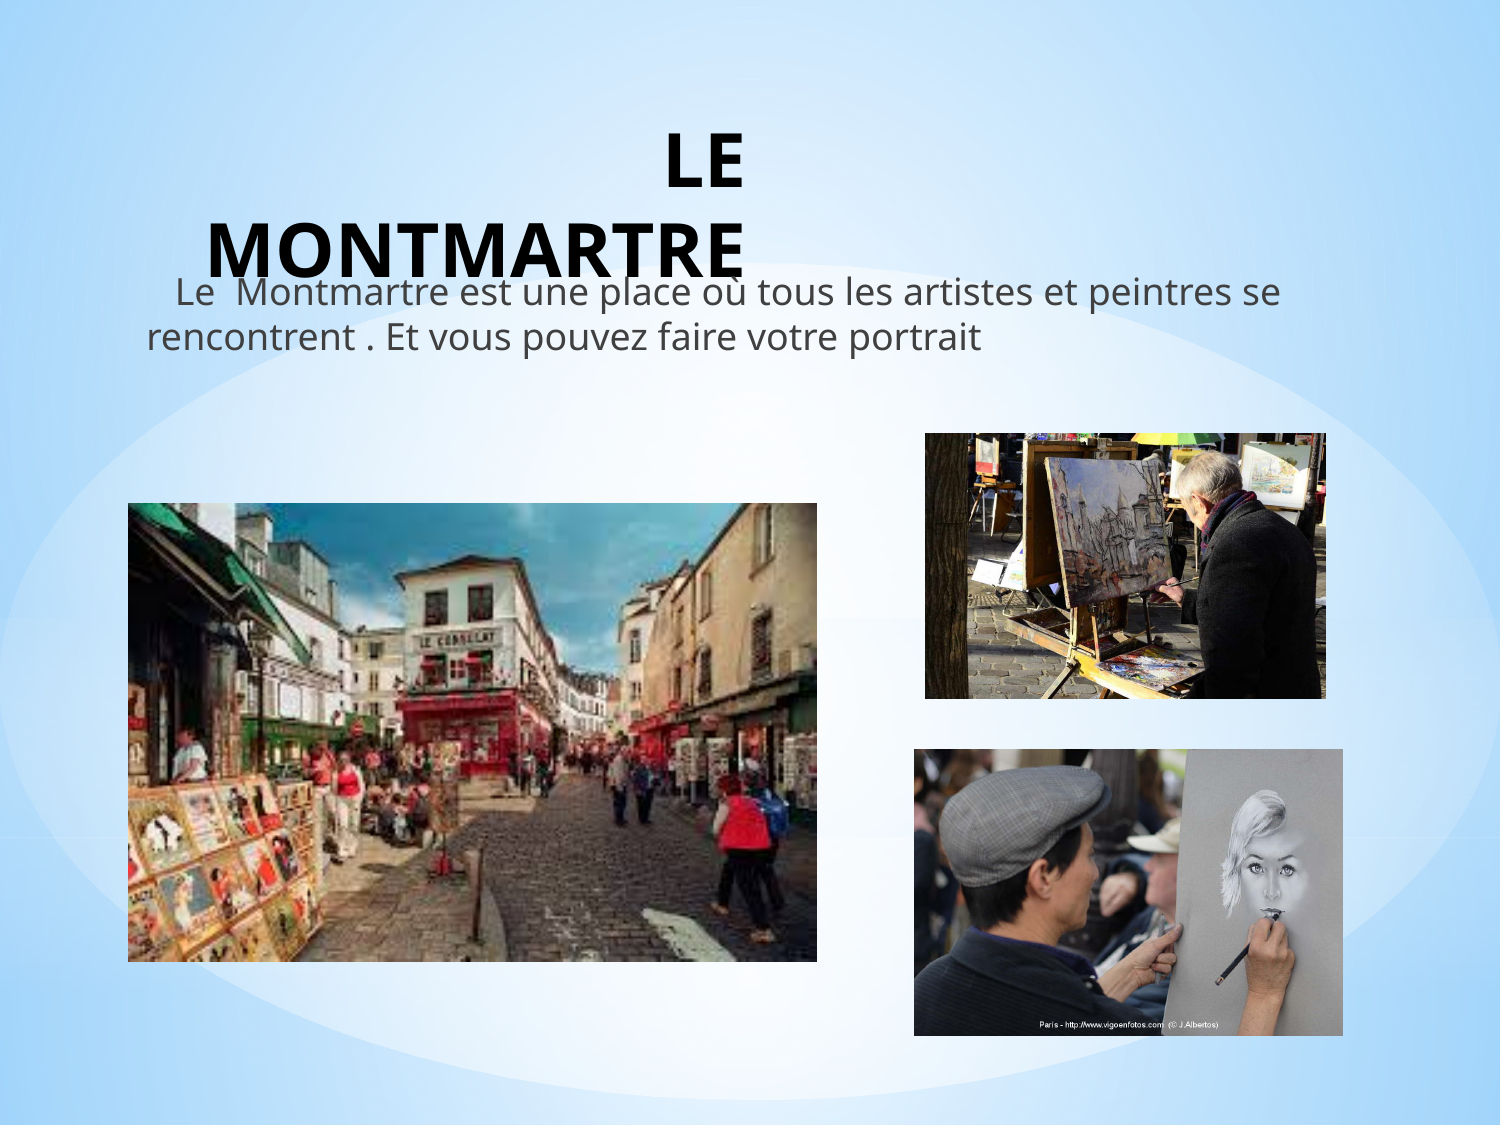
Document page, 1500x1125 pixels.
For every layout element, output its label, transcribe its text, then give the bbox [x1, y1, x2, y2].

picture [128, 503, 817, 962]
picture [913, 749, 1343, 1037]
title LE MONTMARTRE [128, 105, 762, 250]
picture [925, 433, 1326, 699]
list Le Montmartre est une place où tous les artistes et peintres se rencontrent . Et vous pouvez faire votre portrait [93, 260, 1360, 483]
